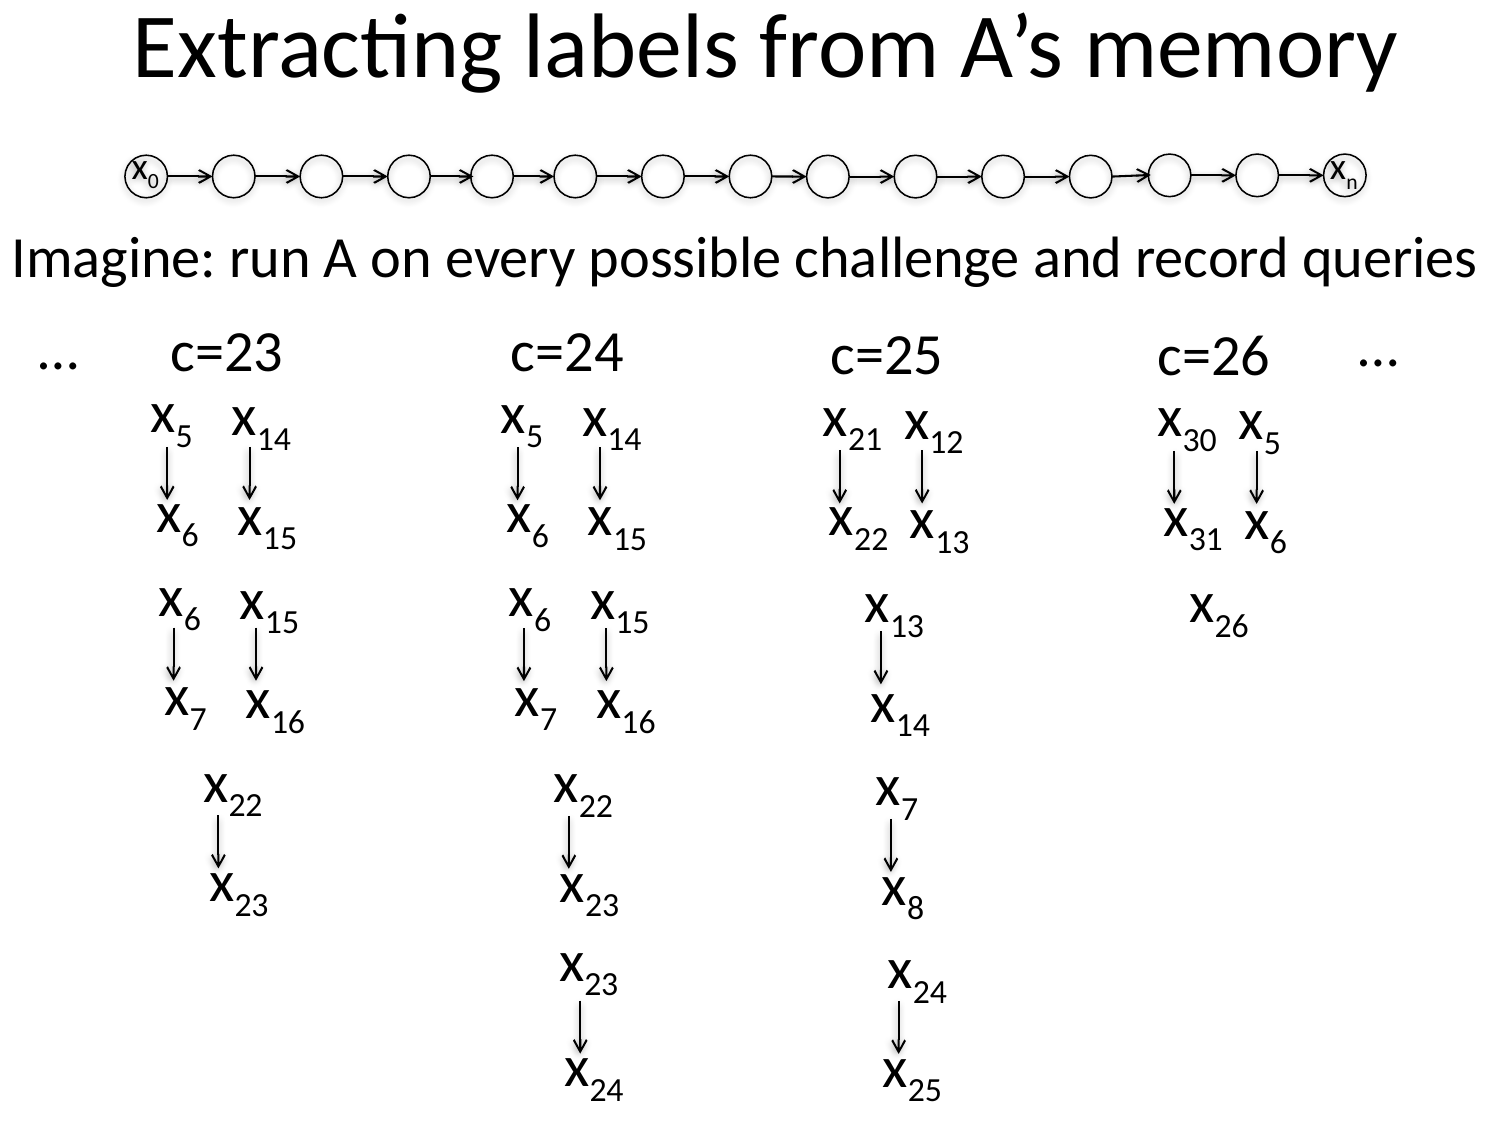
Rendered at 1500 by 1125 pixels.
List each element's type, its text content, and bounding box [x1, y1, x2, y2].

text_box x14 [216, 369, 330, 469]
text_box x23 [544, 915, 657, 1024]
text_box x24 [872, 922, 986, 1031]
text_box x15 [575, 553, 688, 653]
text_box x23 [194, 835, 307, 944]
text_box [805, 154, 850, 199]
text_box x23 [544, 836, 658, 945]
text_box … [23, 303, 181, 412]
text_box x25 [867, 1021, 981, 1125]
text_box x13 [849, 556, 963, 665]
text_box x7 [499, 650, 600, 759]
text_box x7 [149, 649, 249, 758]
text_box x5 [1223, 373, 1337, 473]
text_box x13 [895, 472, 1008, 582]
text_box [728, 154, 773, 199]
text_box x12 [889, 373, 1002, 472]
text_box x21 [807, 370, 889, 479]
text_box [212, 154, 256, 199]
text_box x6 [493, 550, 607, 659]
text_box x6 [491, 466, 593, 576]
text_box [640, 154, 685, 199]
text_box x16 [230, 652, 344, 761]
text_box xn [1321, 149, 1366, 194]
text_box c=23 [155, 305, 313, 414]
text_box [1235, 153, 1279, 198]
text_box x26 [1174, 557, 1287, 666]
text_box x16 [581, 653, 694, 762]
text_box [387, 154, 431, 199]
text_box x0 [123, 149, 168, 194]
text_box x30 [1142, 418, 1223, 479]
text_box x31 [1148, 470, 1250, 579]
text_box c=26 [1142, 309, 1300, 418]
text_box x15 [572, 469, 686, 553]
text_box x15 [222, 469, 336, 553]
text_box [553, 154, 598, 199]
text_box x8 [866, 839, 980, 948]
text_box x6 [143, 550, 256, 659]
text_box … [1343, 300, 1500, 409]
text_box c=25 [815, 309, 974, 418]
text_box x22 [813, 470, 916, 579]
text_box [1068, 154, 1113, 199]
text_box c=24 [495, 305, 653, 414]
text_box [470, 154, 514, 199]
text_box x14 [855, 656, 969, 765]
text_box x5 [135, 412, 216, 475]
text_box x7 [860, 739, 974, 848]
text_box [1147, 153, 1192, 198]
text_box [893, 154, 938, 199]
text_box x24 [549, 1021, 662, 1125]
text_box [299, 154, 344, 199]
title Extracting labels from A’s memory [54, 0, 1480, 135]
text_box x14 [567, 370, 680, 469]
text_box x6 [141, 466, 243, 575]
text_box x22 [538, 736, 652, 845]
text_box x5 [485, 367, 567, 476]
text_box [981, 154, 1025, 199]
text_box x22 [188, 736, 301, 845]
text_box x15 [224, 553, 338, 652]
text_box x6 [1229, 473, 1343, 582]
text_box Imagine: run A on every possible challenge and record queries [0, 211, 1500, 320]
